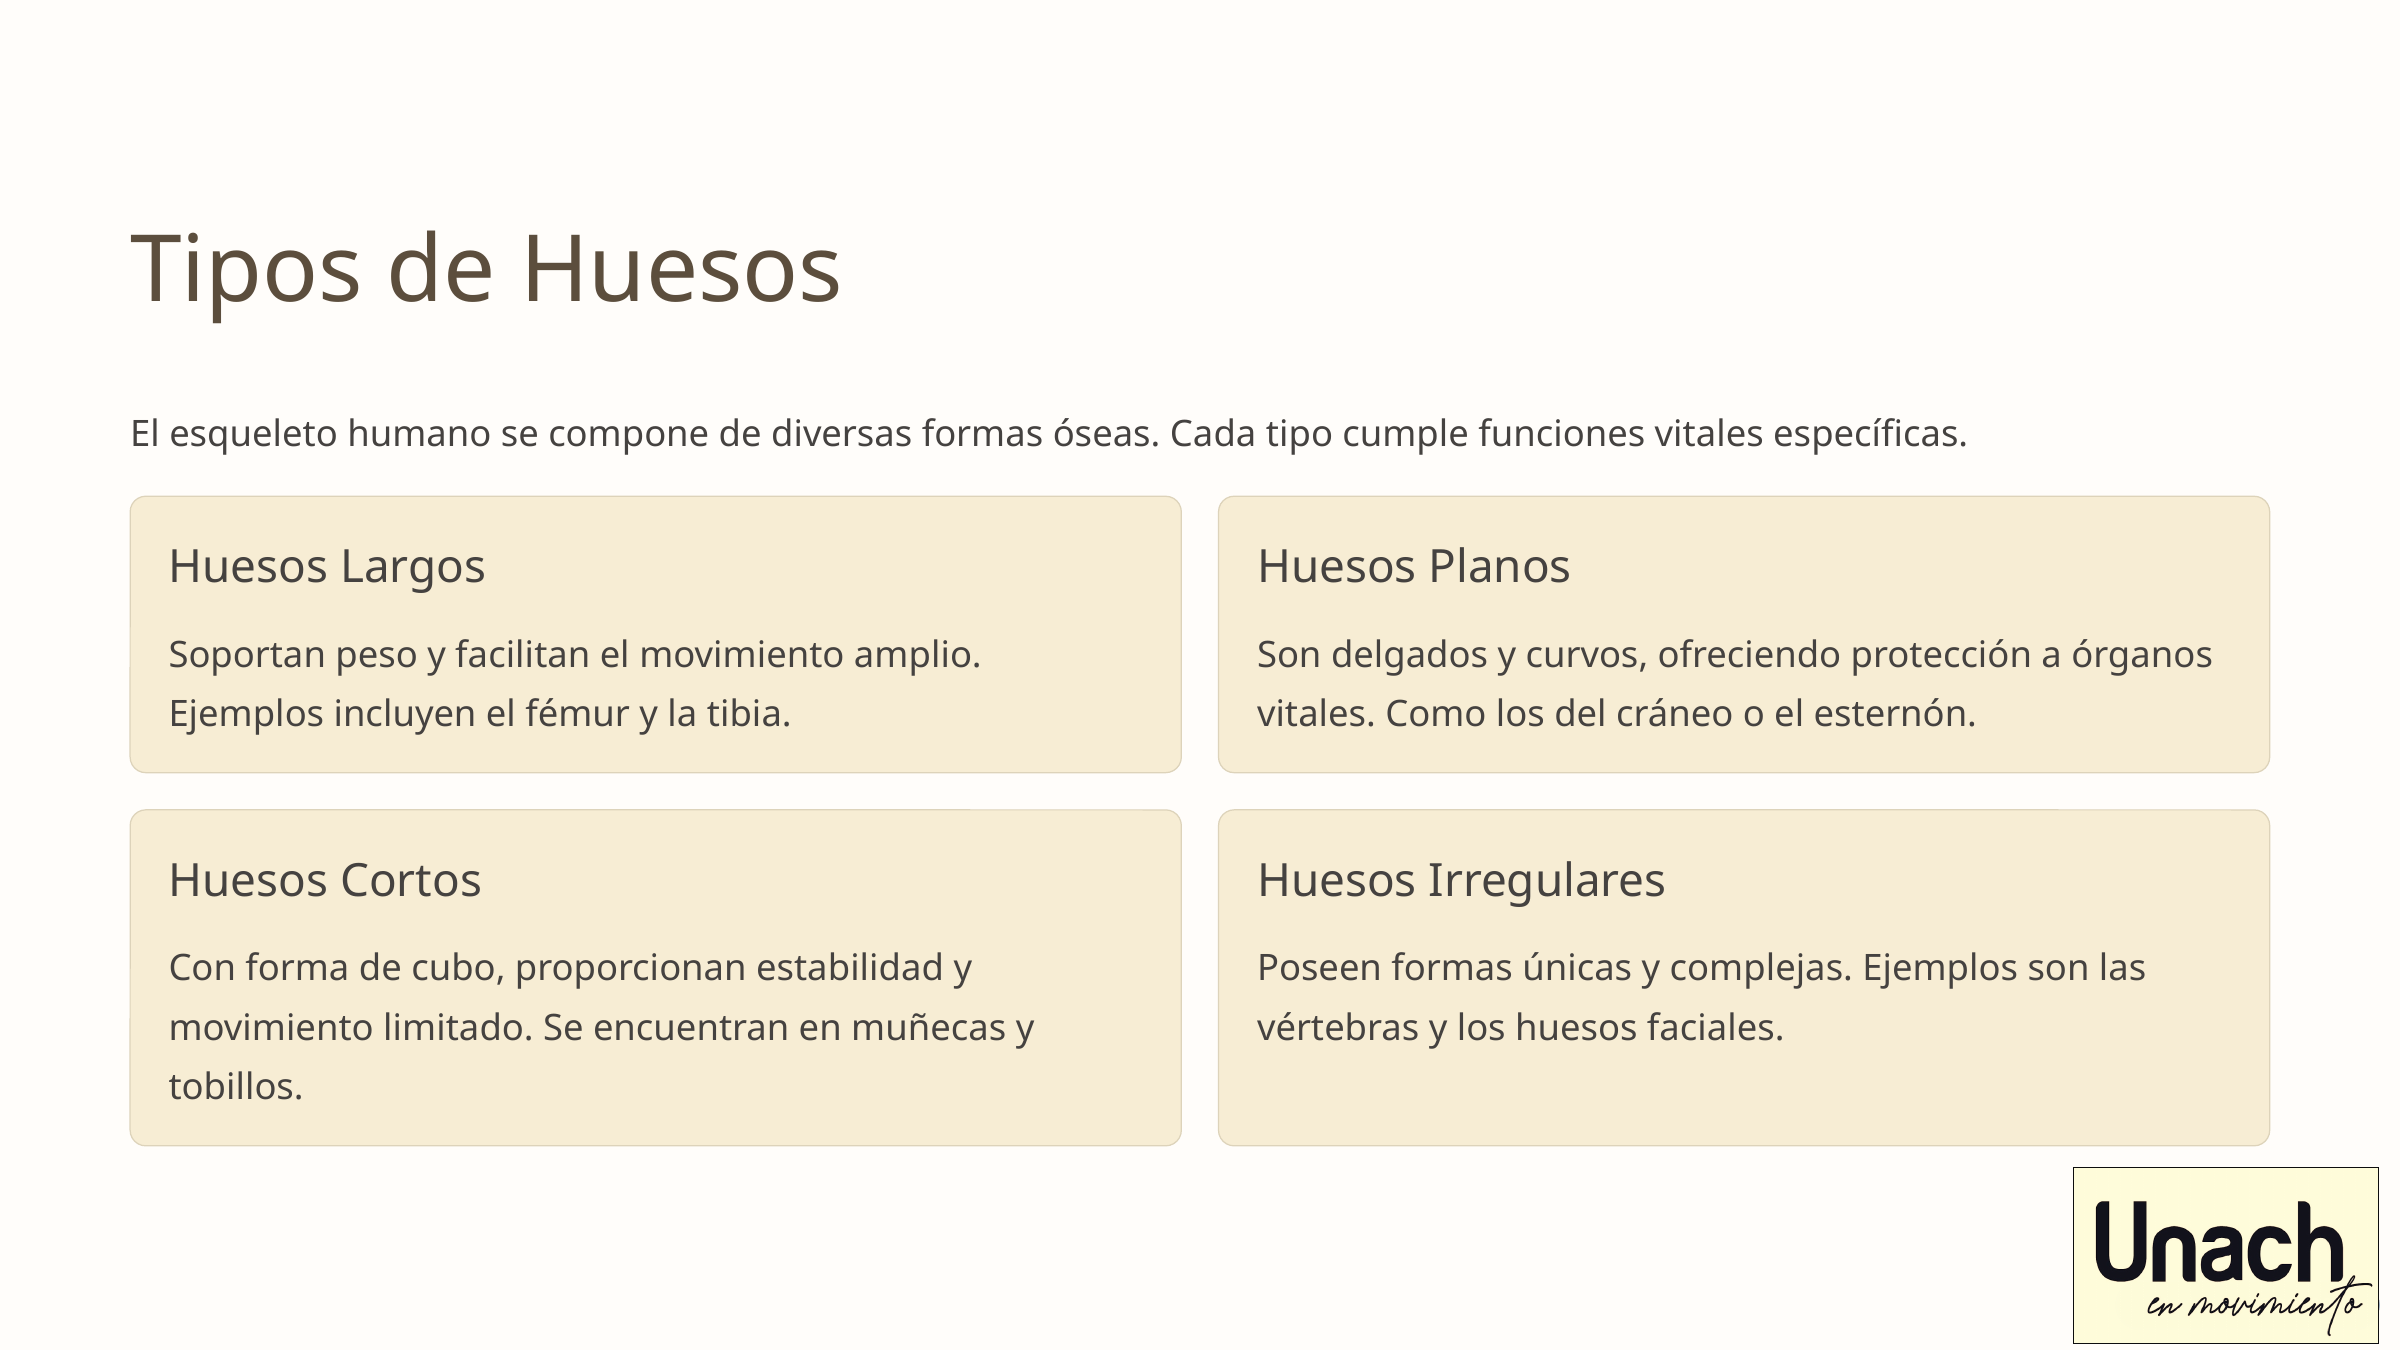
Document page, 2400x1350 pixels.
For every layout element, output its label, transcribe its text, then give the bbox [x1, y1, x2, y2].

text_box [1218, 809, 2270, 1146]
text_box Huesos Largos [168, 534, 634, 593]
text_box Poseen formas únicas y complejas. Ejemplos son las vértebras y los huesos faciales. [1256, 928, 2232, 1048]
text_box Huesos Cortos [168, 848, 634, 907]
text_box [130, 809, 1182, 1146]
text_box El esqueleto humano se compone de diversas formas óseas. Cada tipo cumple funciones vitales específicas. [130, 394, 2270, 455]
text_box [1218, 496, 2270, 773]
text_box Soportan peso y facilitan el movimiento amplio. Ejemplos incluyen el fémur y la tibia. [168, 615, 1143, 735]
text_box [130, 496, 1182, 773]
text_box Son delgados y curvos, ofreciendo protección a órganos vitales. Como los del cráneo o el esternón. [1256, 615, 2232, 735]
text_box Con forma de cubo, proporcionan estabilidad y movimiento limitado. Se encuentran en muñecas y tobillos. [168, 928, 1143, 1108]
picture [2073, 1167, 2389, 1344]
text_box Huesos Planos [1256, 534, 1723, 593]
text_box Huesos Irregulares [1256, 848, 1723, 907]
text_box Tipos de Huesos [130, 204, 1061, 321]
